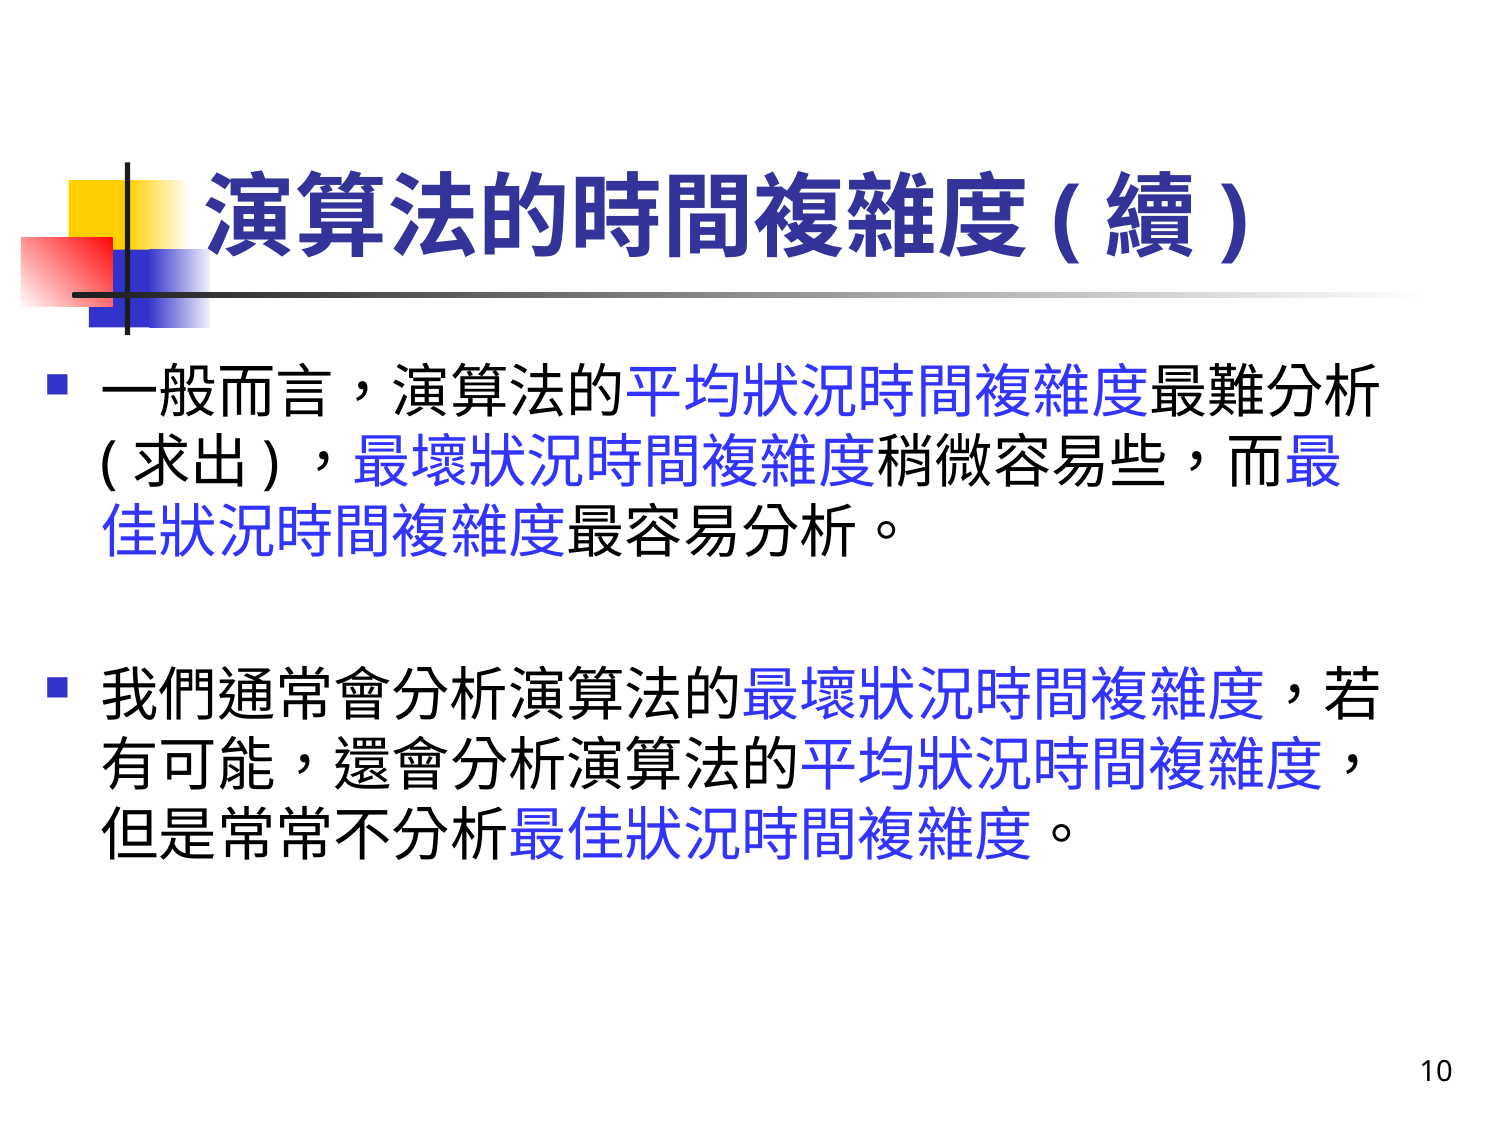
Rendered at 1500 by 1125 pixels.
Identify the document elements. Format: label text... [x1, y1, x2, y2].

slide_number 10 [1154, 1023, 1468, 1100]
list 一般而言，演算法的平均狀況時間複雜度最難分析(求出)，最壞狀況時間複雜度稍微容易些，而最佳狀況時間複雜度最容易分析。 我們通常會分析演算法的最壞狀況時間複雜度，若有可能，還會分析演算法的平均狀況時間複雜度，但是常常不分析最佳狀況時間複雜度。 [29, 346, 1412, 1122]
title 演算法的時間複雜度(續) [188, 35, 1468, 275]
